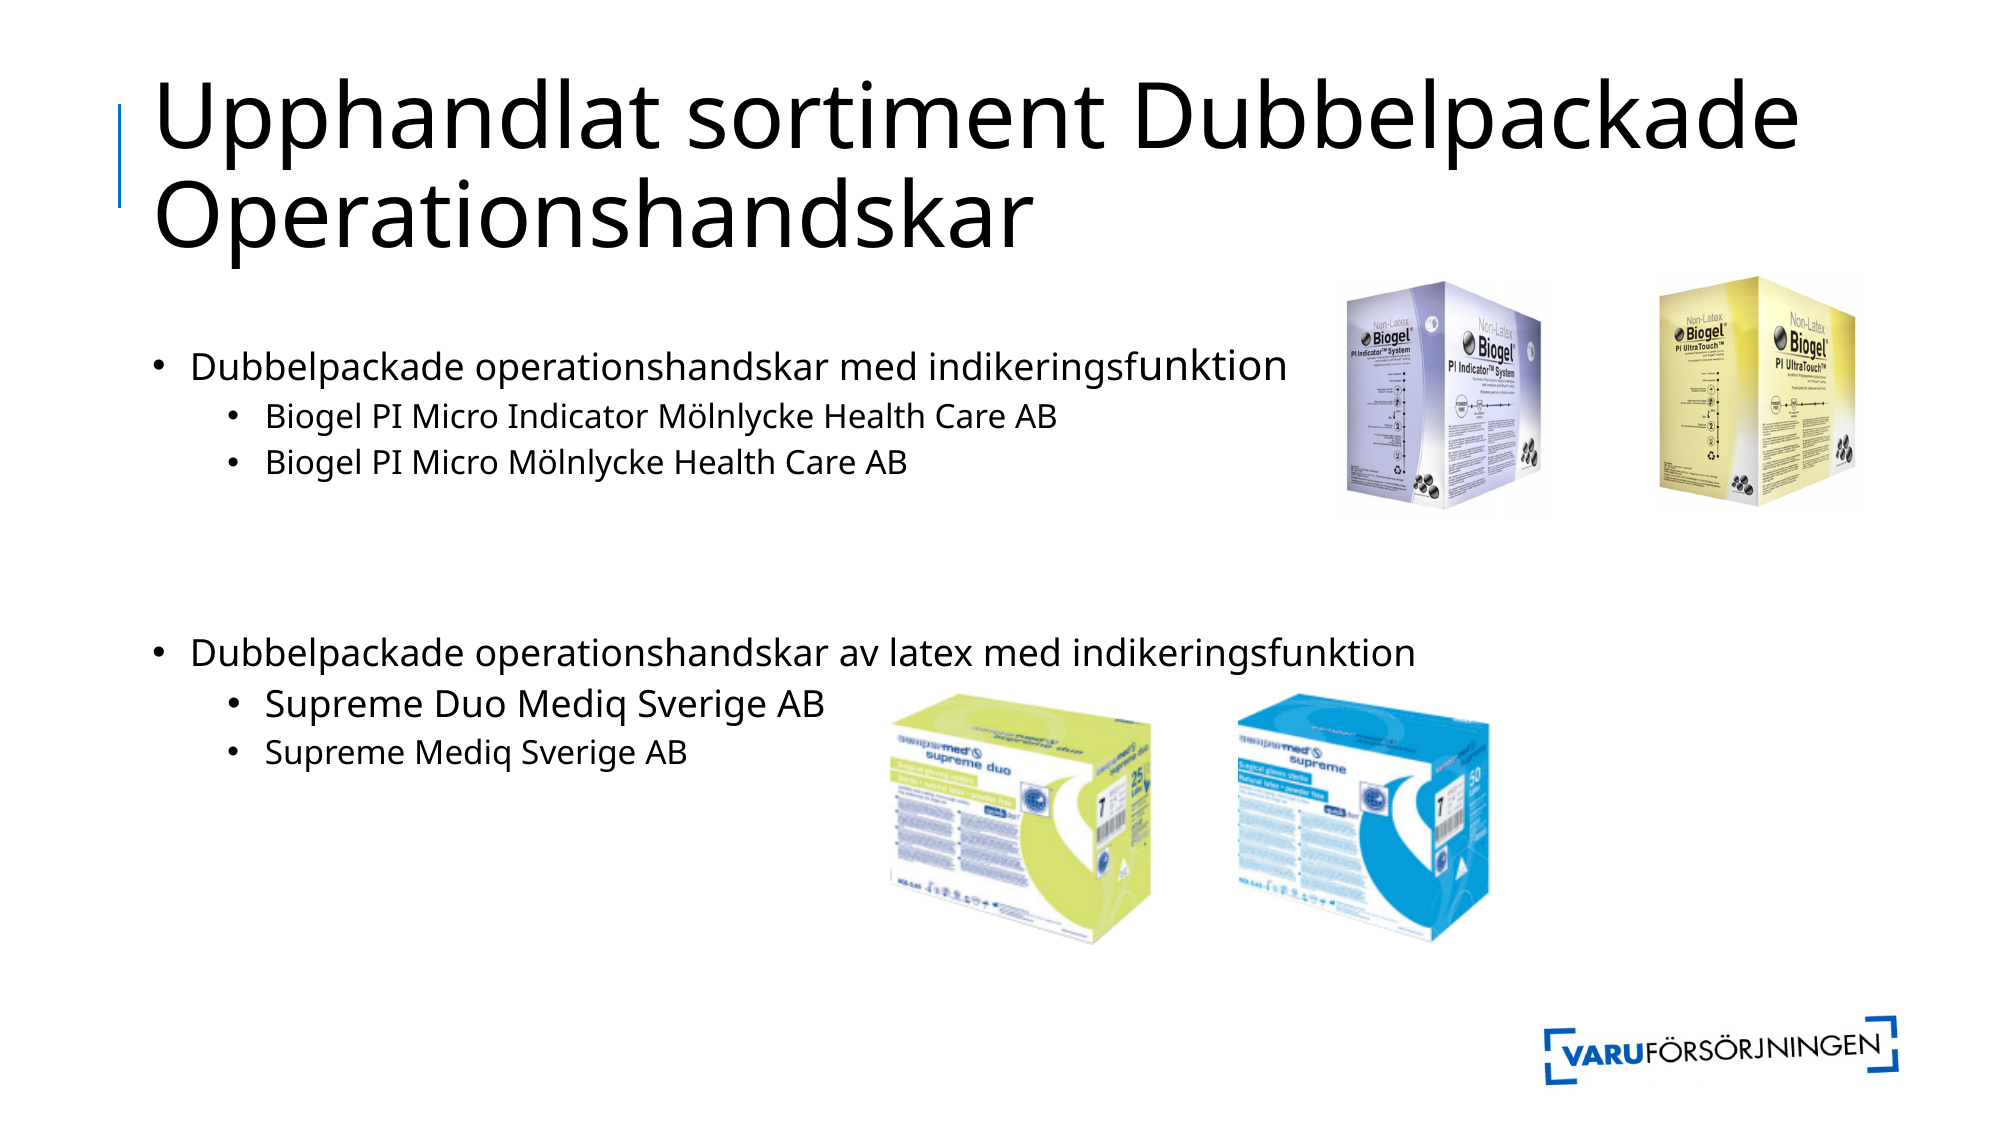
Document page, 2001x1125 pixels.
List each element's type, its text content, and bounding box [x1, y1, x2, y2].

title Upphandlat sortiment Dubbelpackade Operationshandskar [137, 59, 1863, 265]
picture [1652, 272, 1863, 507]
list Dubbelpackade operationshandskar med indikeringsfunktion Biogel PI Micro Indicator Mölnlycke Health Care AB Biogel PI Micro Mölnlycke Health Care AB Dubbelpackade operationshandskar av latex med indikeringsfunktion Supreme Duo Mediq Sverige AB Supreme Mediq Sverige AB [137, 265, 1964, 1090]
picture [878, 677, 1179, 953]
picture [1238, 680, 1501, 950]
picture [1333, 277, 1553, 514]
